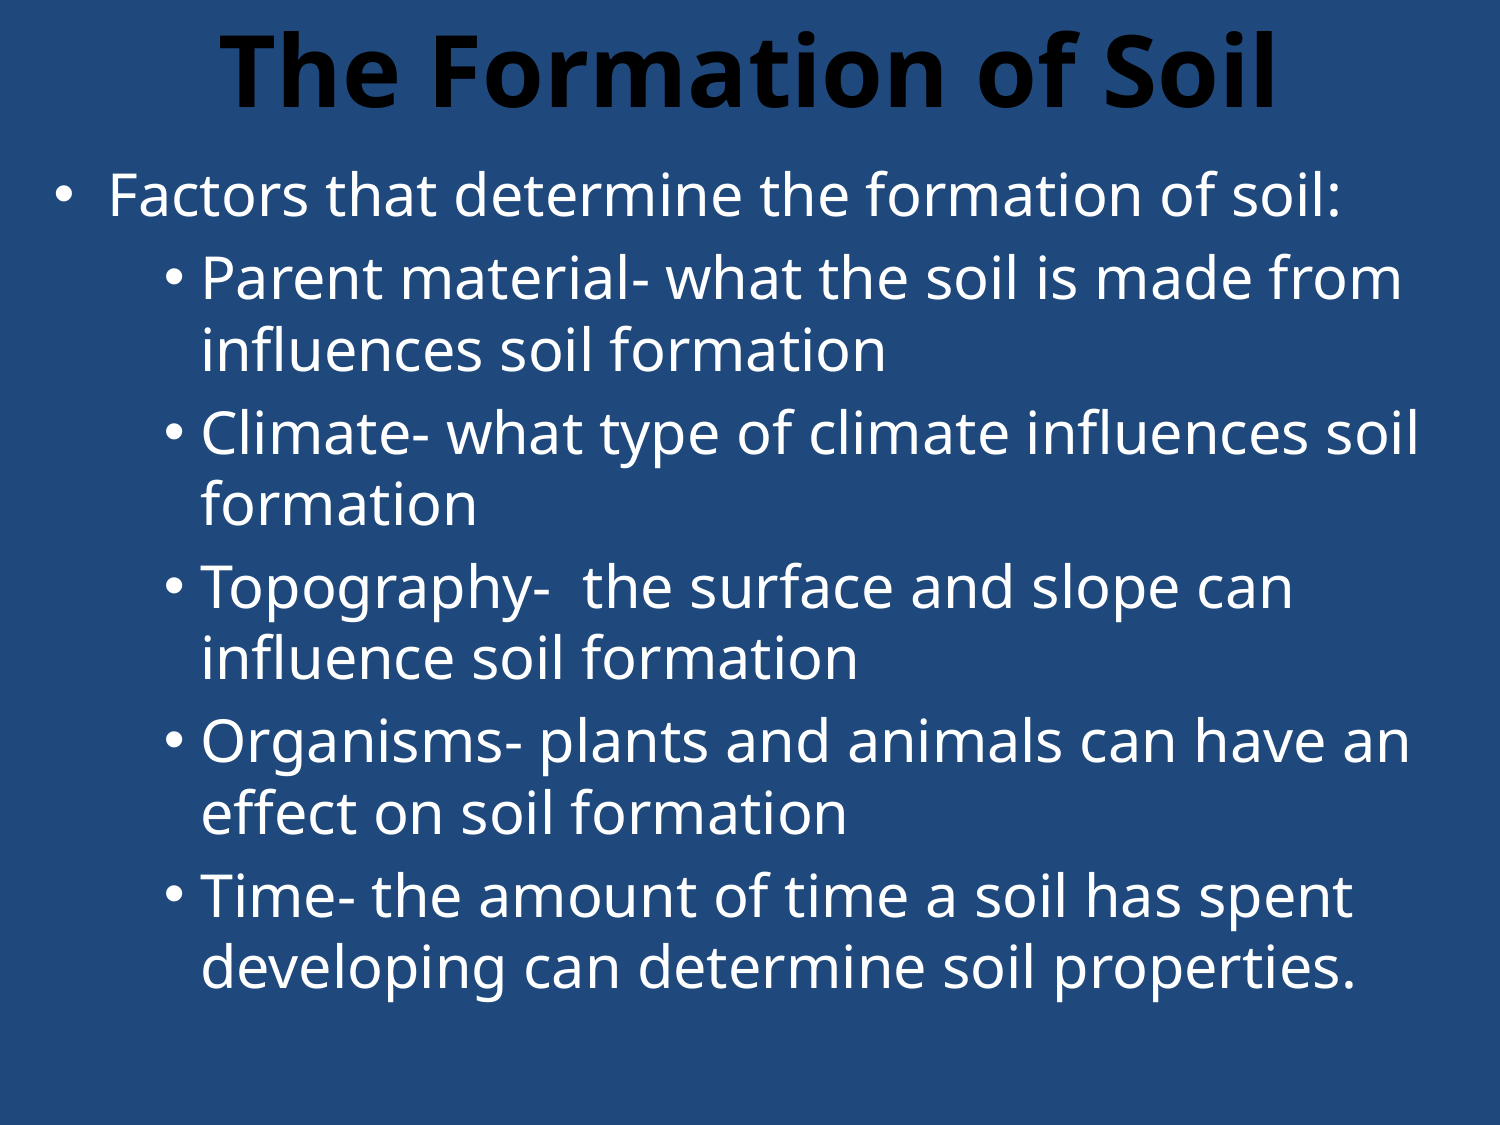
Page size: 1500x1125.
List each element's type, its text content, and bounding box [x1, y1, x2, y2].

text_box The Formation of Soil [0, 0, 1500, 135]
list Factors that determine the formation of soil: Parent material- what the soil is made from influences soil formation Climate- what type of climate influences soil formation Topography- the surface and slope can influence soil formation Organisms- plants and animals can have an effect on soil formation Time- the amount of time a soil has spent developing can determine soil properties. [0, 149, 1475, 1025]
